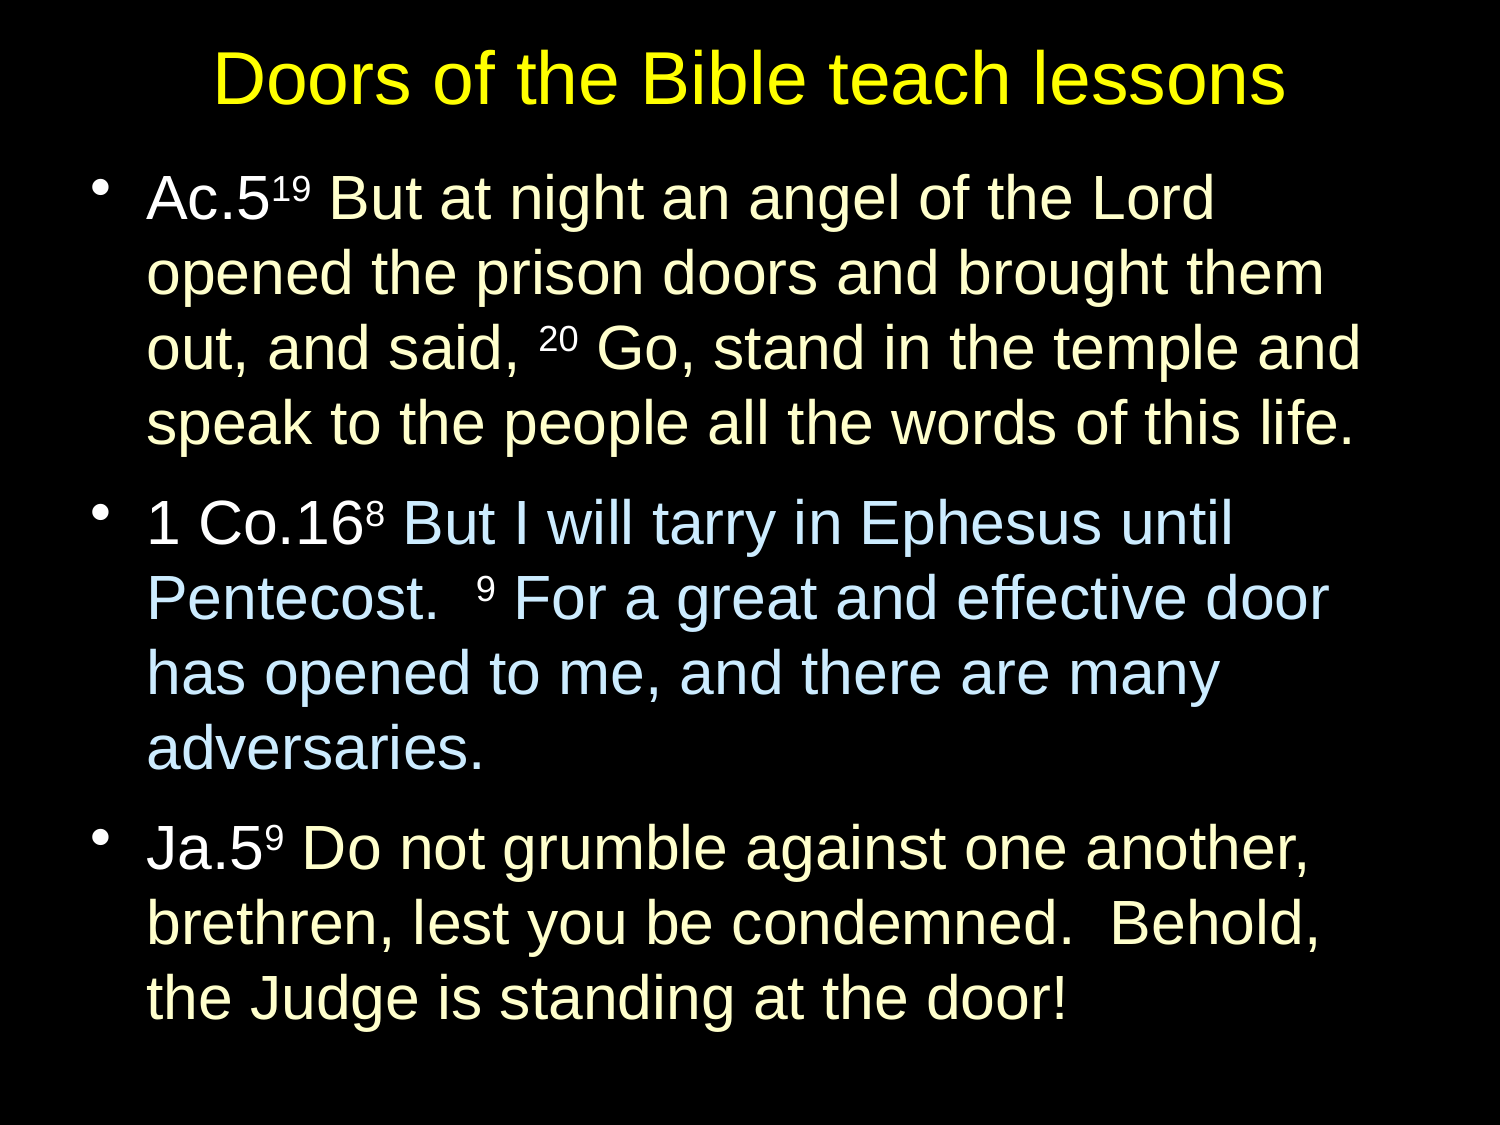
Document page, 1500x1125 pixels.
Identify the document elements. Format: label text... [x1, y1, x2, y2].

title Doors of the Bible teach lessons [75, 0, 1425, 149]
list Ac.519 But at night an angel of the Lord opened the prison doors and brought them out, and said, 20 Go, stand in the temple and speak to the people all the words of this life. 1 Co.168 But I will tarry in Ephesus until Pentecost. 9 For a great and effective door has opened to me, and there are many adversaries. Ja.59 Do not grumble against one another, brethren, lest you be condemned. Behold, the Judge is standing at the door! [75, 149, 1425, 1075]
